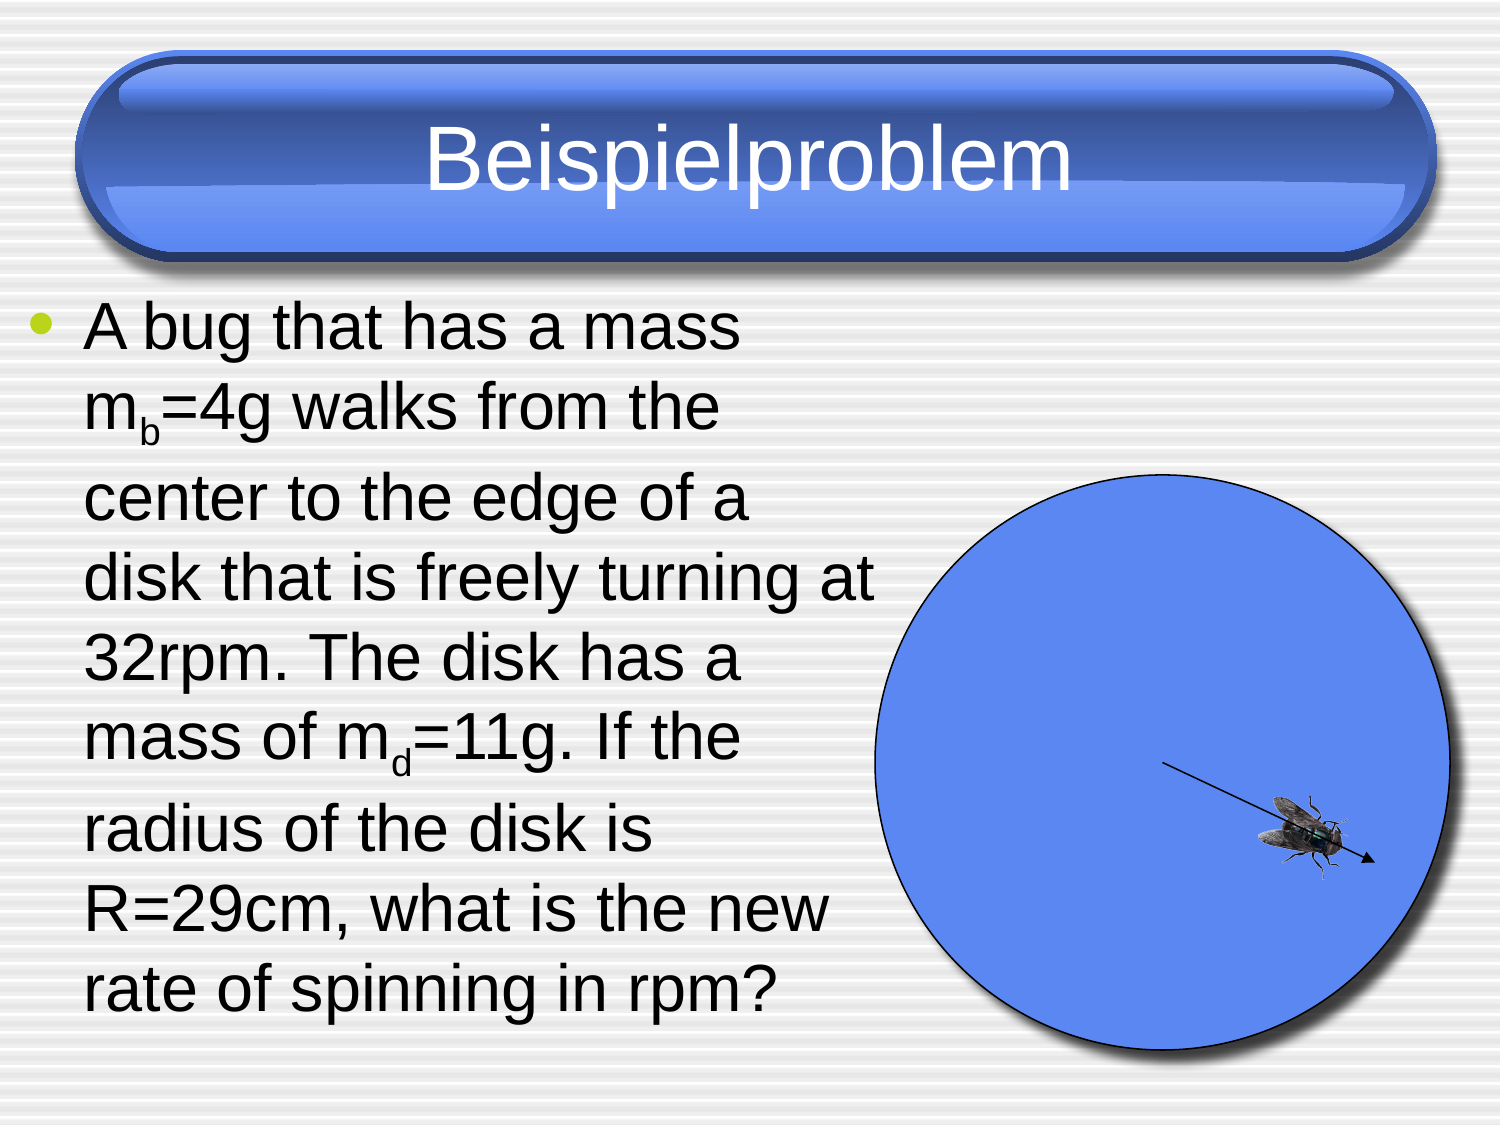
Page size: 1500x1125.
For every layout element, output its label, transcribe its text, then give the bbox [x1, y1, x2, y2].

list A bug that has a mass mb=4g walks from the center to the edge of a disk that is freely turning at 32rpm. The disk has a mass of md=11g. If the radius of the disk is R=29cm, what is the new rate of spinning in rpm? [12, 274, 901, 1101]
text_box [875, 474, 1451, 1051]
picture [0, 0, 1500, 1125]
title Beispielproblem [112, 60, 1388, 249]
text_box [1366, 851, 1375, 863]
